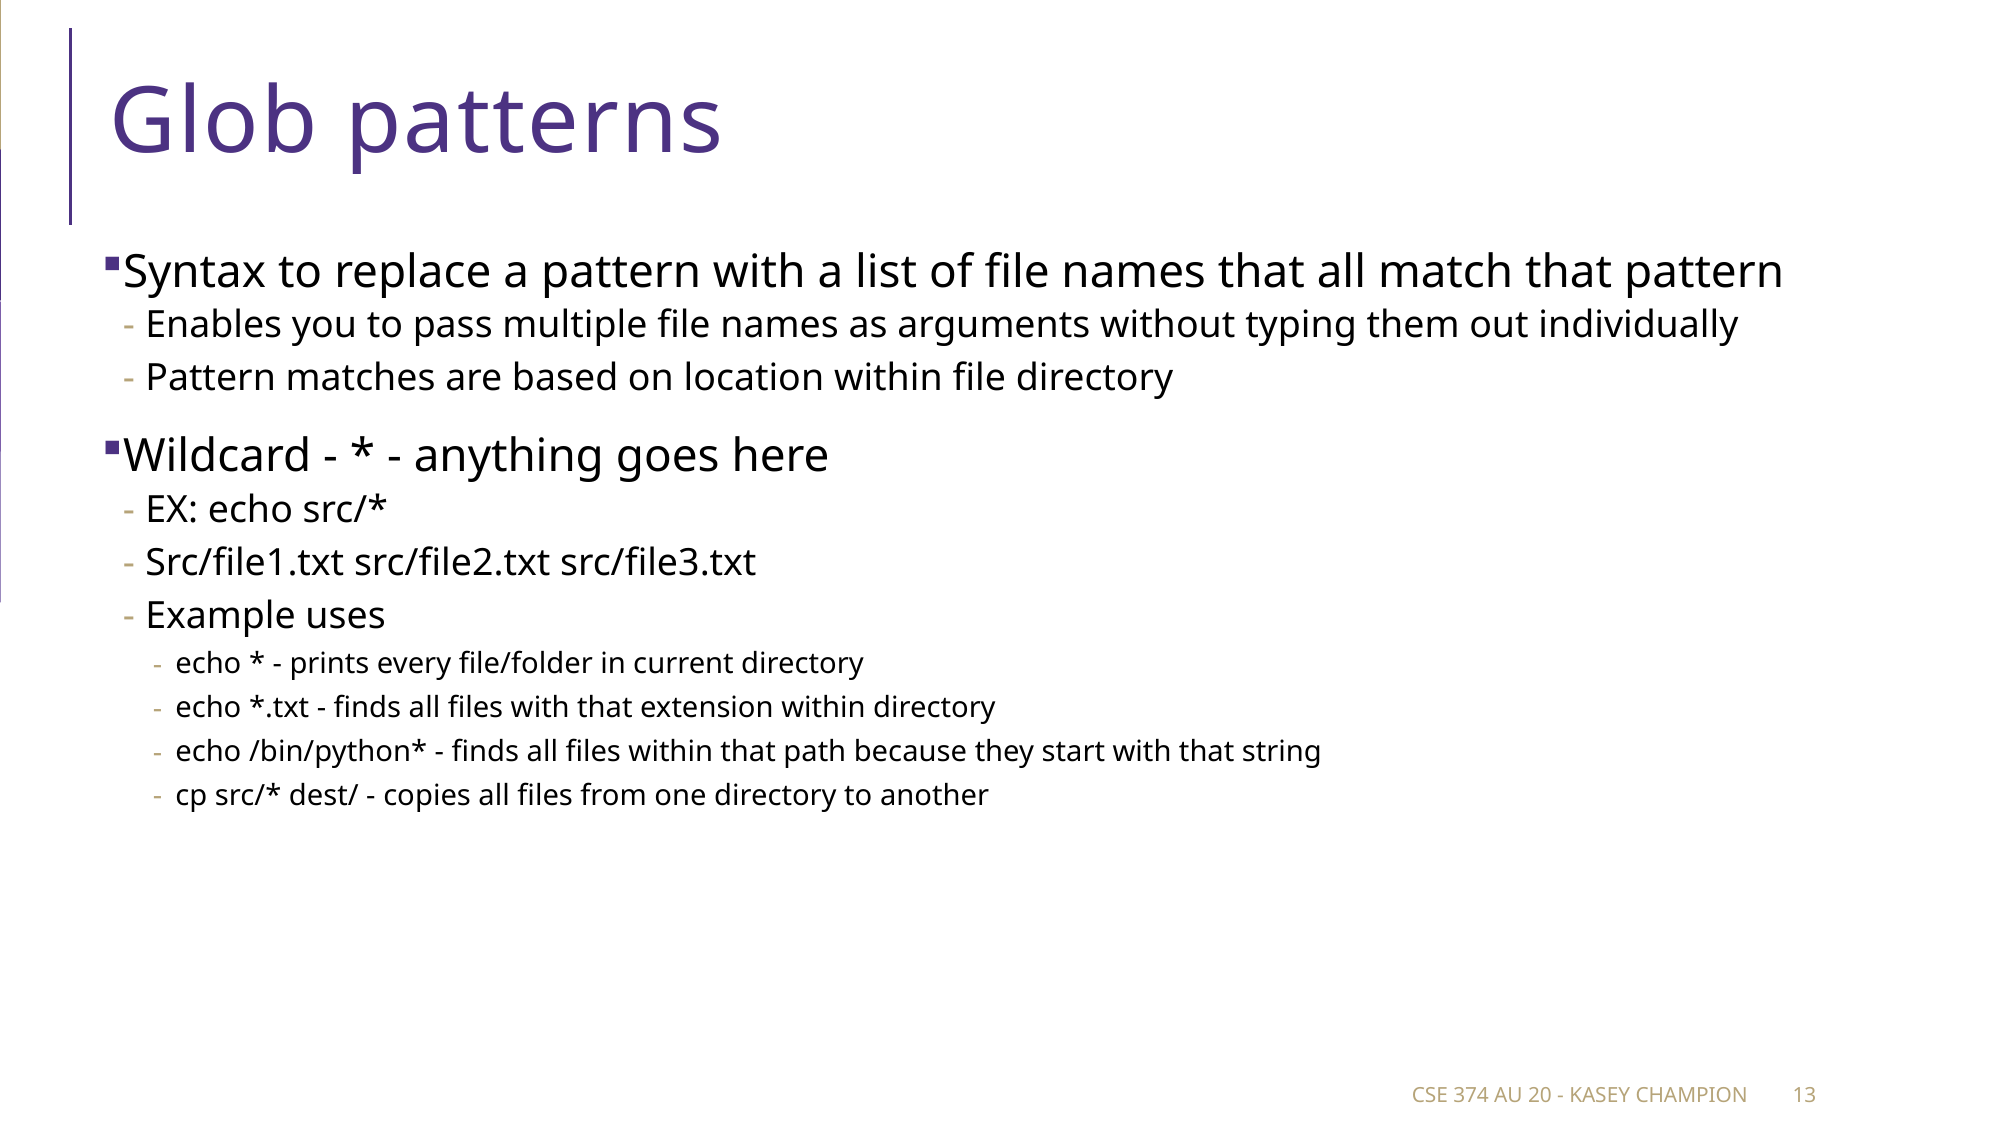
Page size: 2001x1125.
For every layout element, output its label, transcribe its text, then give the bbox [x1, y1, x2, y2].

footer CSE 374 au 20 - Kasey Champion [794, 1073, 1763, 1119]
list Syntax to replace a pattern with a list of file names that all match that pattern Enables you to pass multiple file names as arguments without typing them out individually Pattern matches are based on location within file directory Wildcard - * - anything goes here EX: echo src/* Src/file1.txt src/file2.txt src/file3.txt Example uses echo * - prints every file/folder in current directory echo *.txt - finds all files with that extension within directory echo /bin/python* - finds all files within that path because they start with that string cp src/* dest/ - copies all files from one directory to another [94, 240, 1930, 1035]
title Glob patterns [94, 43, 1930, 210]
slide_number 13 [1777, 1073, 1938, 1119]
